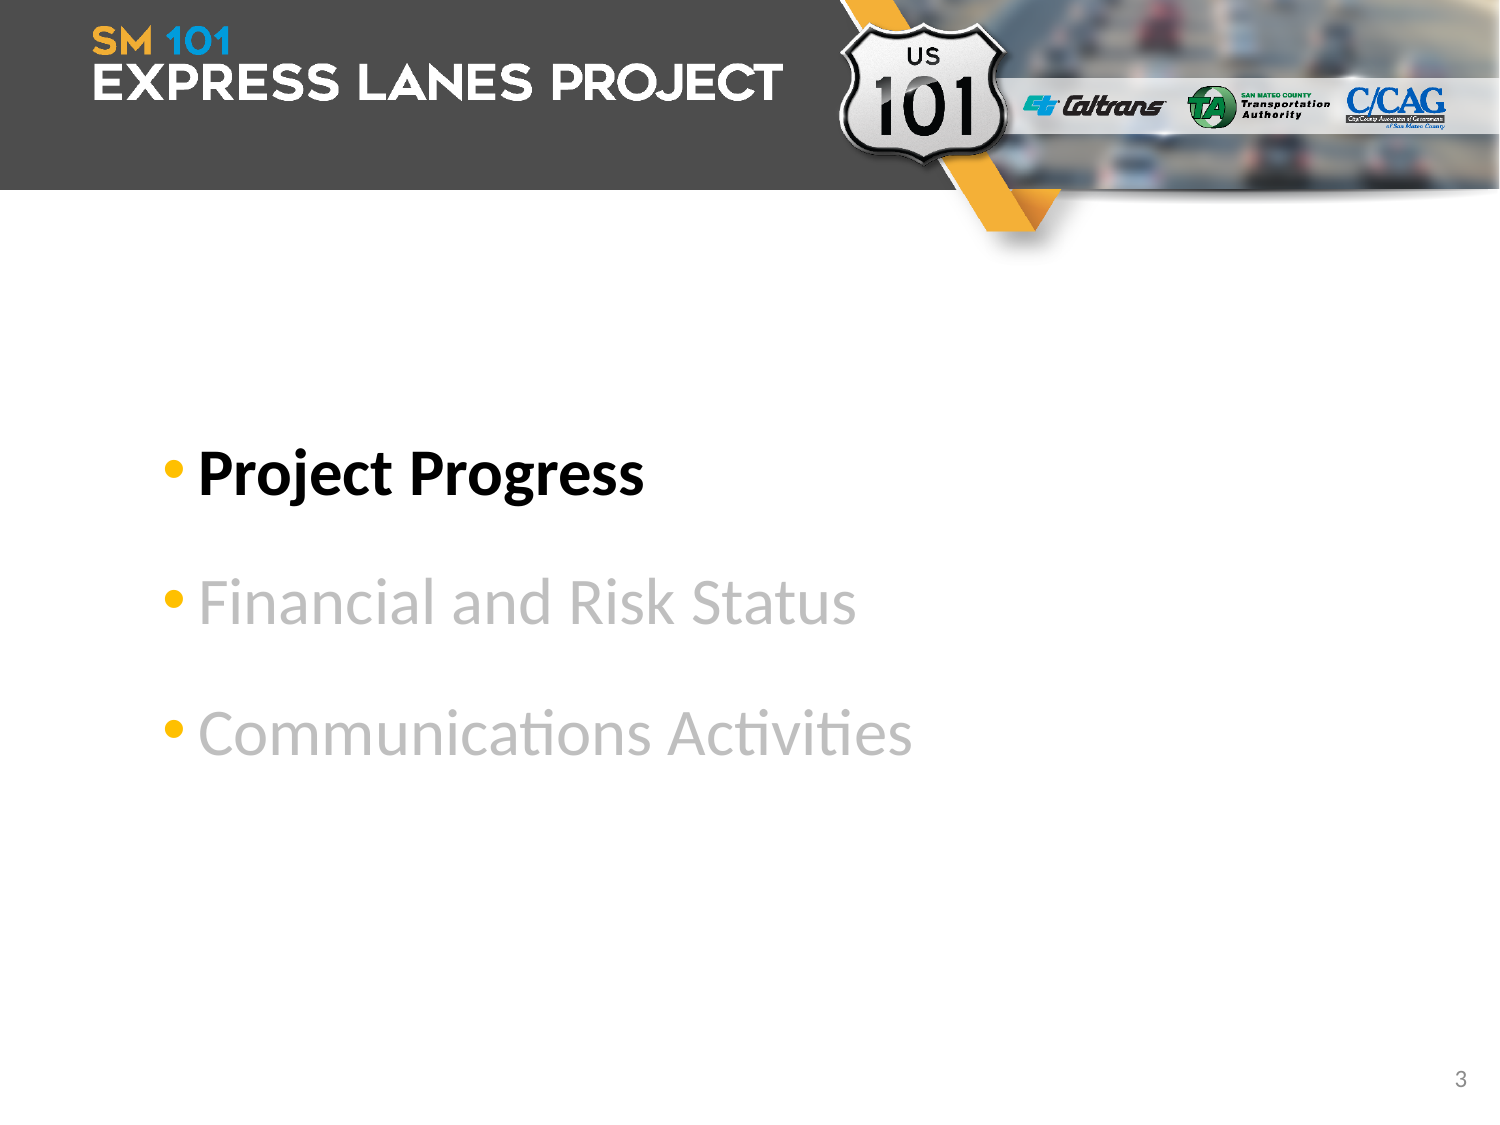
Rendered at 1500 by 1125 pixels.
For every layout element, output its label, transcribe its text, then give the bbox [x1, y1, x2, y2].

picture [0, 0, 1500, 1125]
slide_number 3 [1144, 1047, 1483, 1108]
text_box Project Progress Financial and Risk Status Communications Activities [126, 421, 1374, 776]
